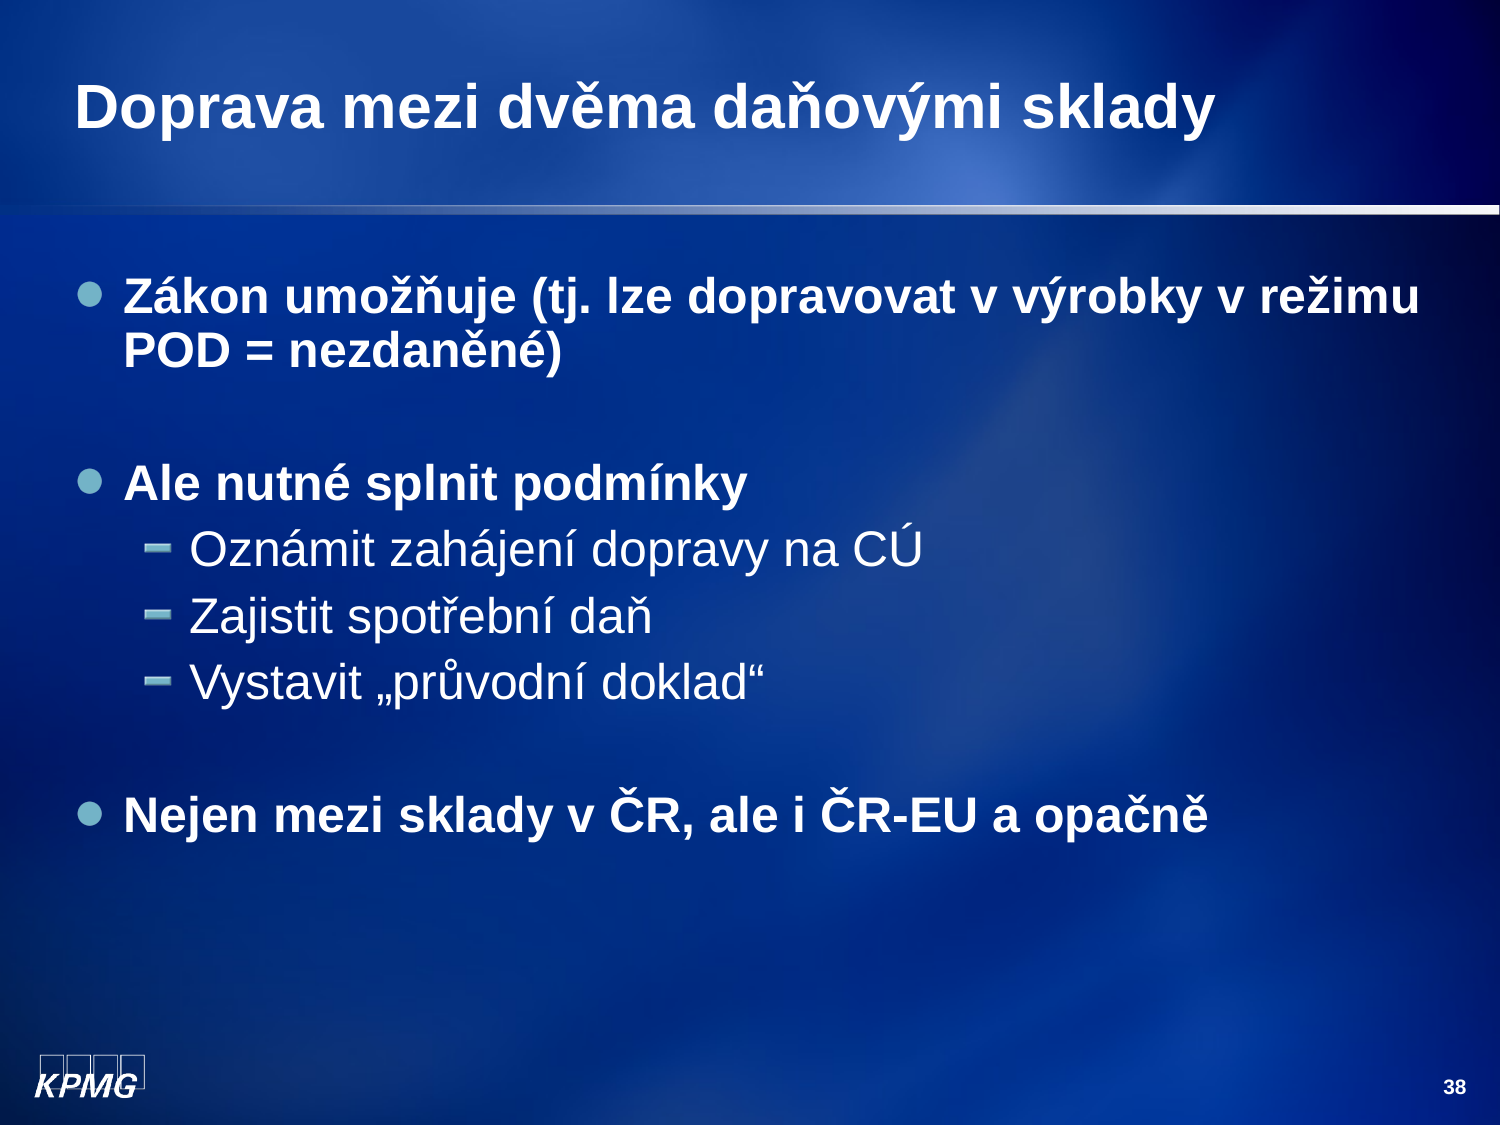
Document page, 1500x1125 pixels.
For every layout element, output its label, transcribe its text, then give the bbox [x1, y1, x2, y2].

title Doprava mezi dvěma daňovými sklady [59, 11, 1451, 196]
list Zákon umožňuje (tj. lze dopravovat v výrobky v režimu POD = nezdaněné) Ale nutné splnit podmínky Oznámit zahájení dopravy na CÚ Zajistit spotřební daň Vystavit „průvodní doklad“ Nejen mezi sklady v ČR, ale i ČR-EU a opačně [61, 262, 1451, 1006]
picture [0, 0, 1500, 1125]
slide_number 38 [1380, 1065, 1482, 1107]
